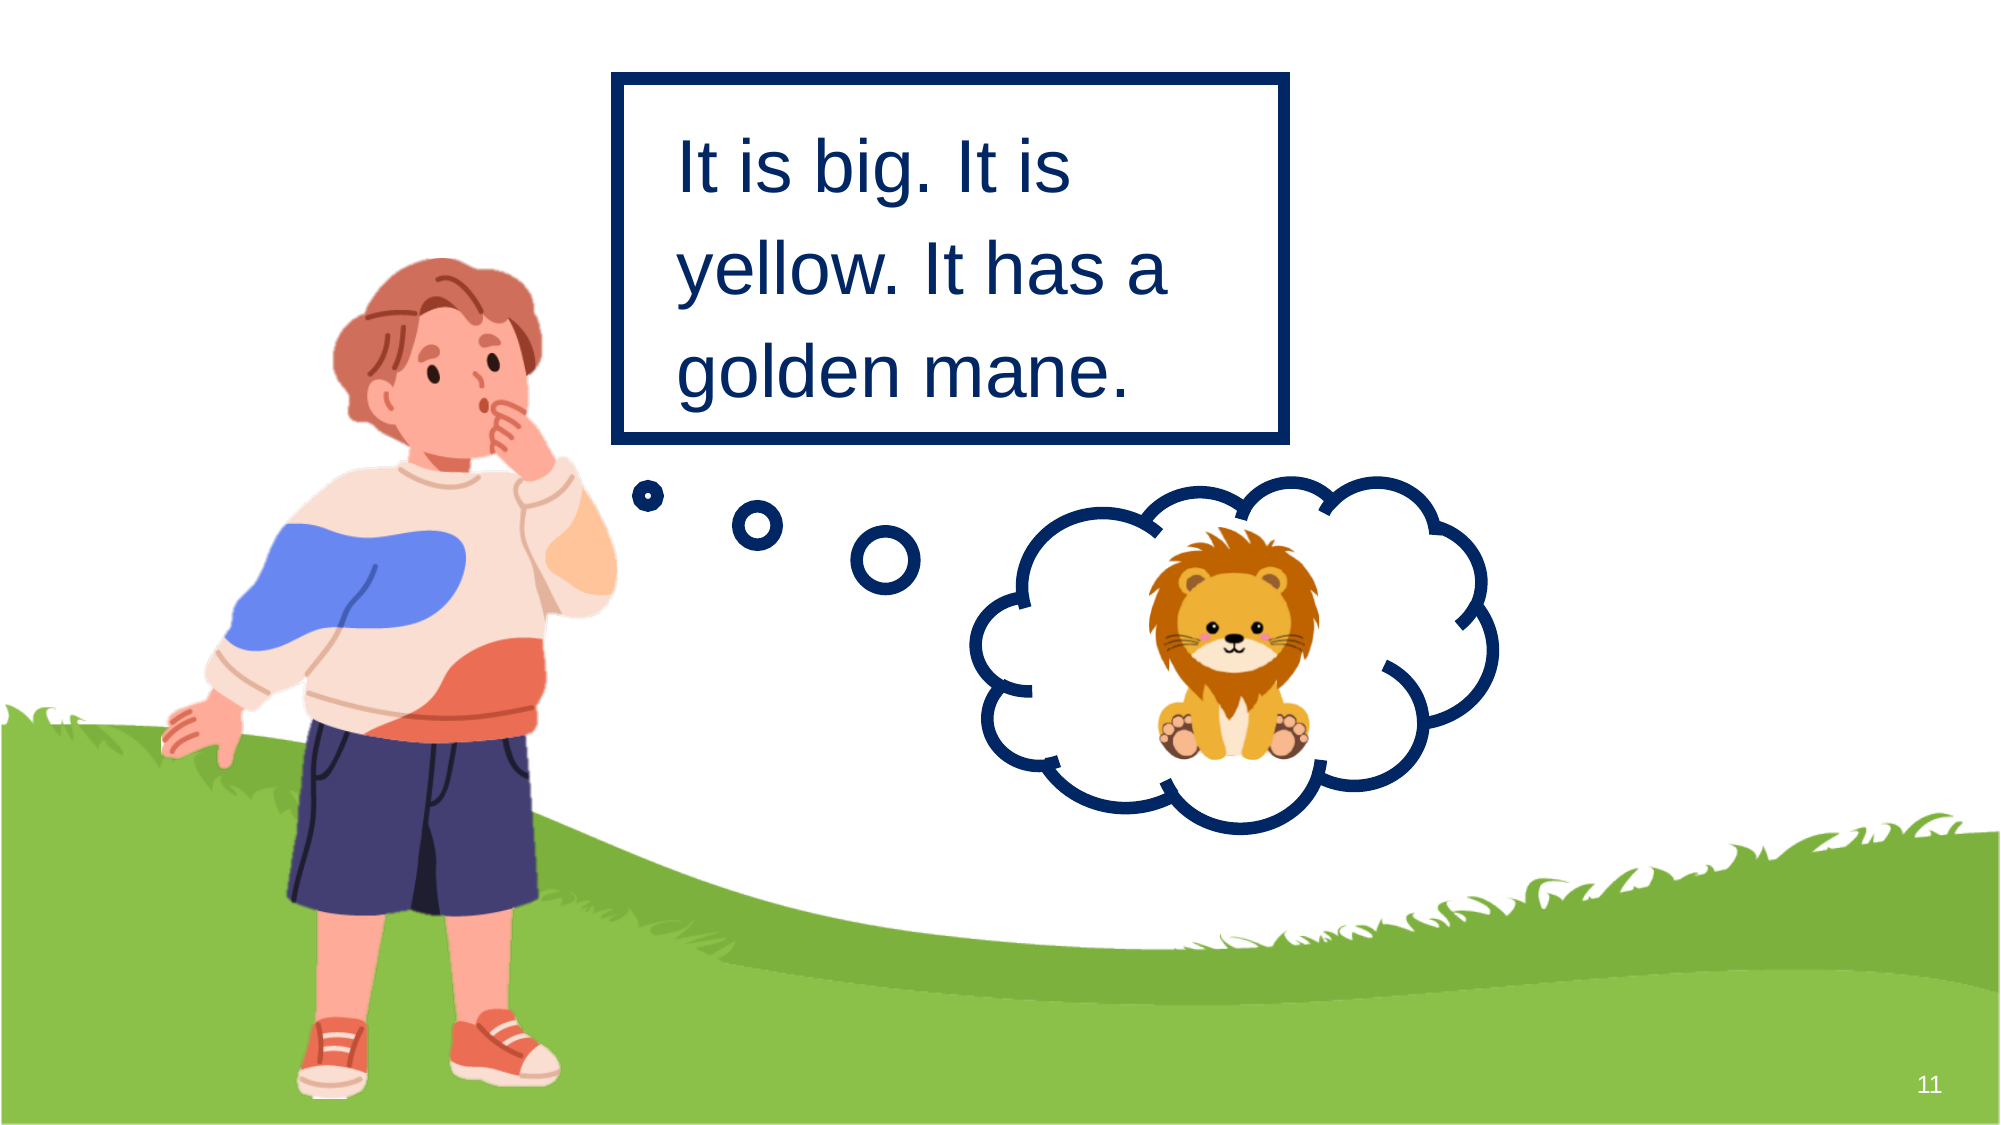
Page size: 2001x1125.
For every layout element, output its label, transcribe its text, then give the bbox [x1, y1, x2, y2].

picture [0, 258, 2000, 1125]
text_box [976, 481, 1493, 828]
title It is big. It is yellow. It has a golden mane. [616, 78, 1285, 440]
